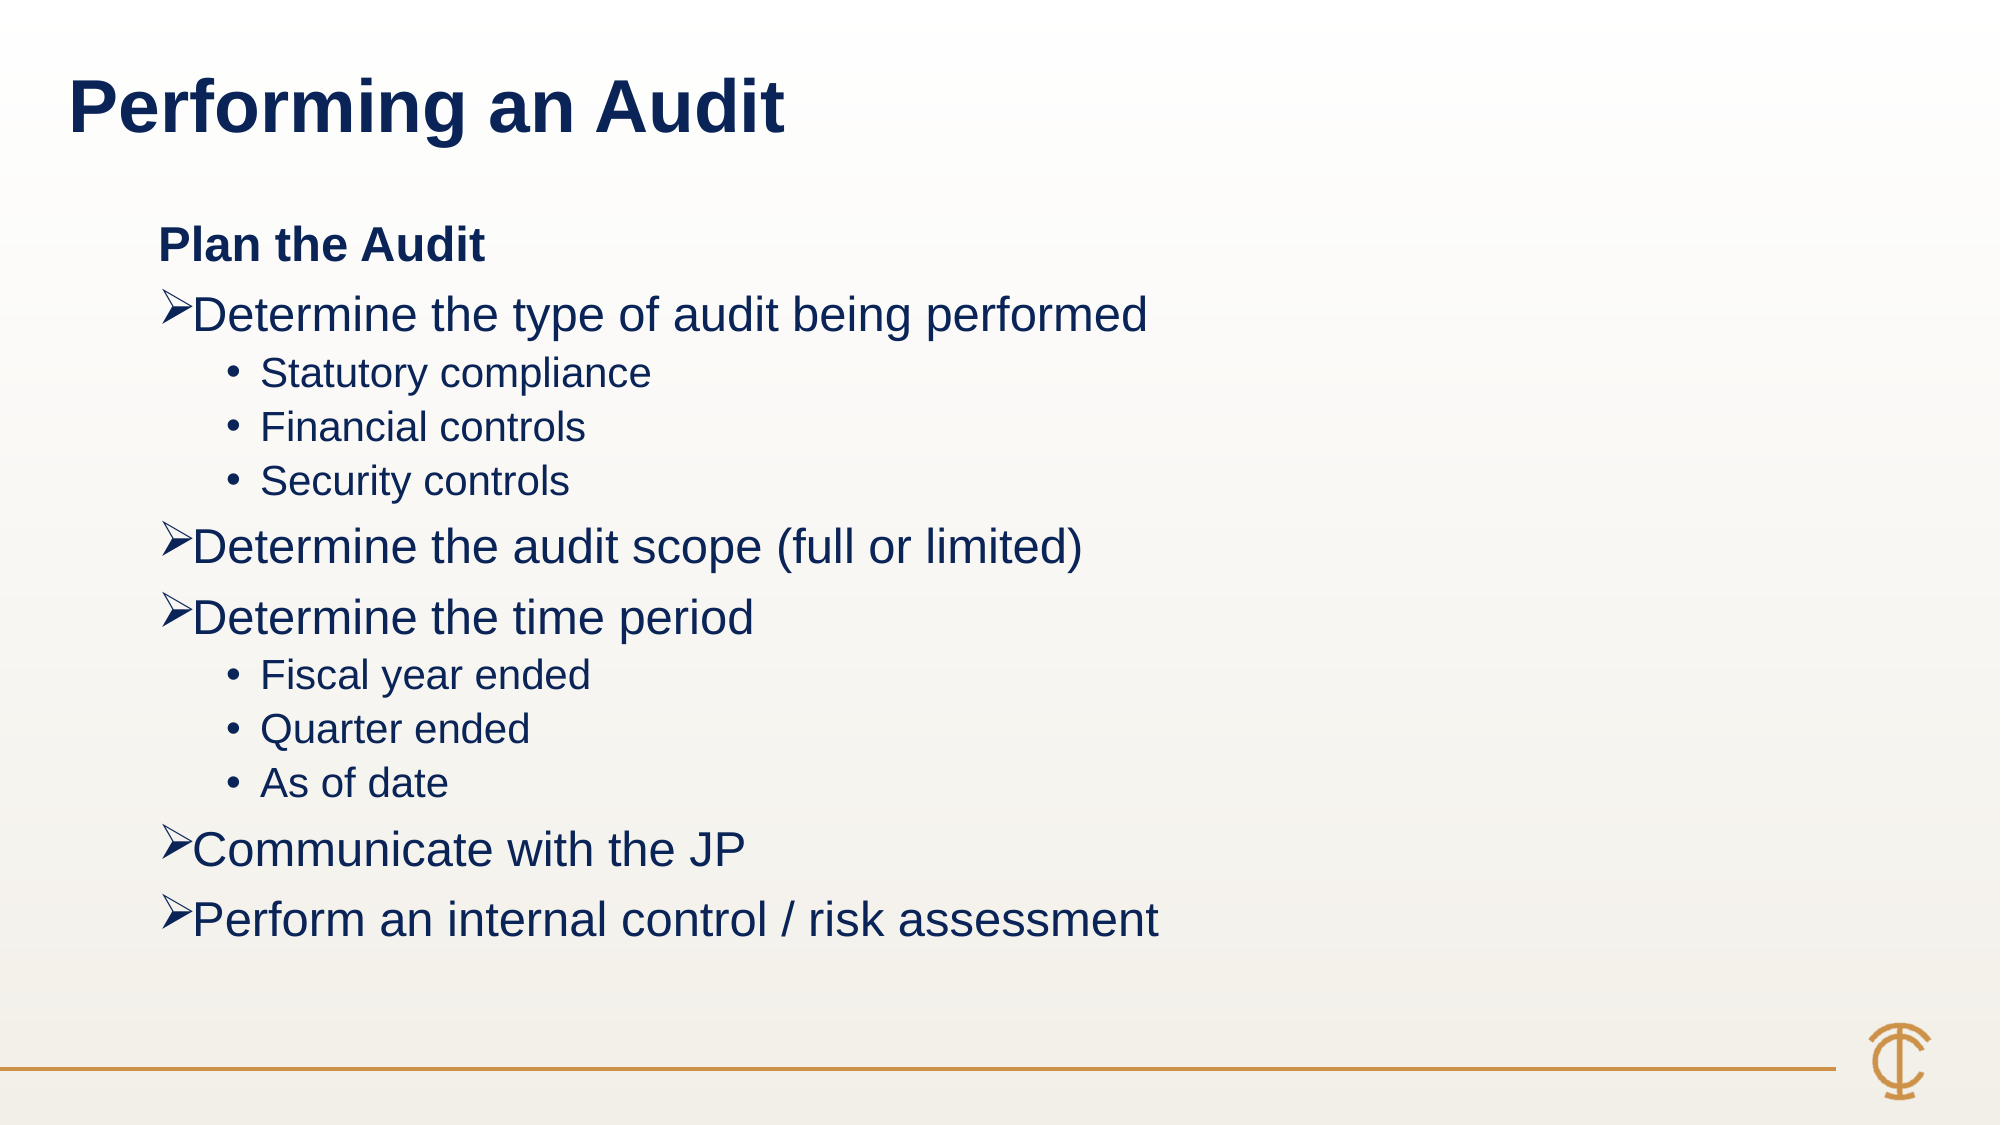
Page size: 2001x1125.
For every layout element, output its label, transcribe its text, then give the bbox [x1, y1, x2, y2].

list Performing an Audit [53, 59, 1016, 174]
list Plan the Audit Determine the type of audit being performed Statutory compliance Financial controls Security controls Determine the audit scope (full or limited) Determine the time period Fiscal year ended Quarter ended As of date Communicate with the JP Perform an internal control / risk assessment [143, 211, 1696, 959]
picture [1863, 1018, 1942, 1112]
